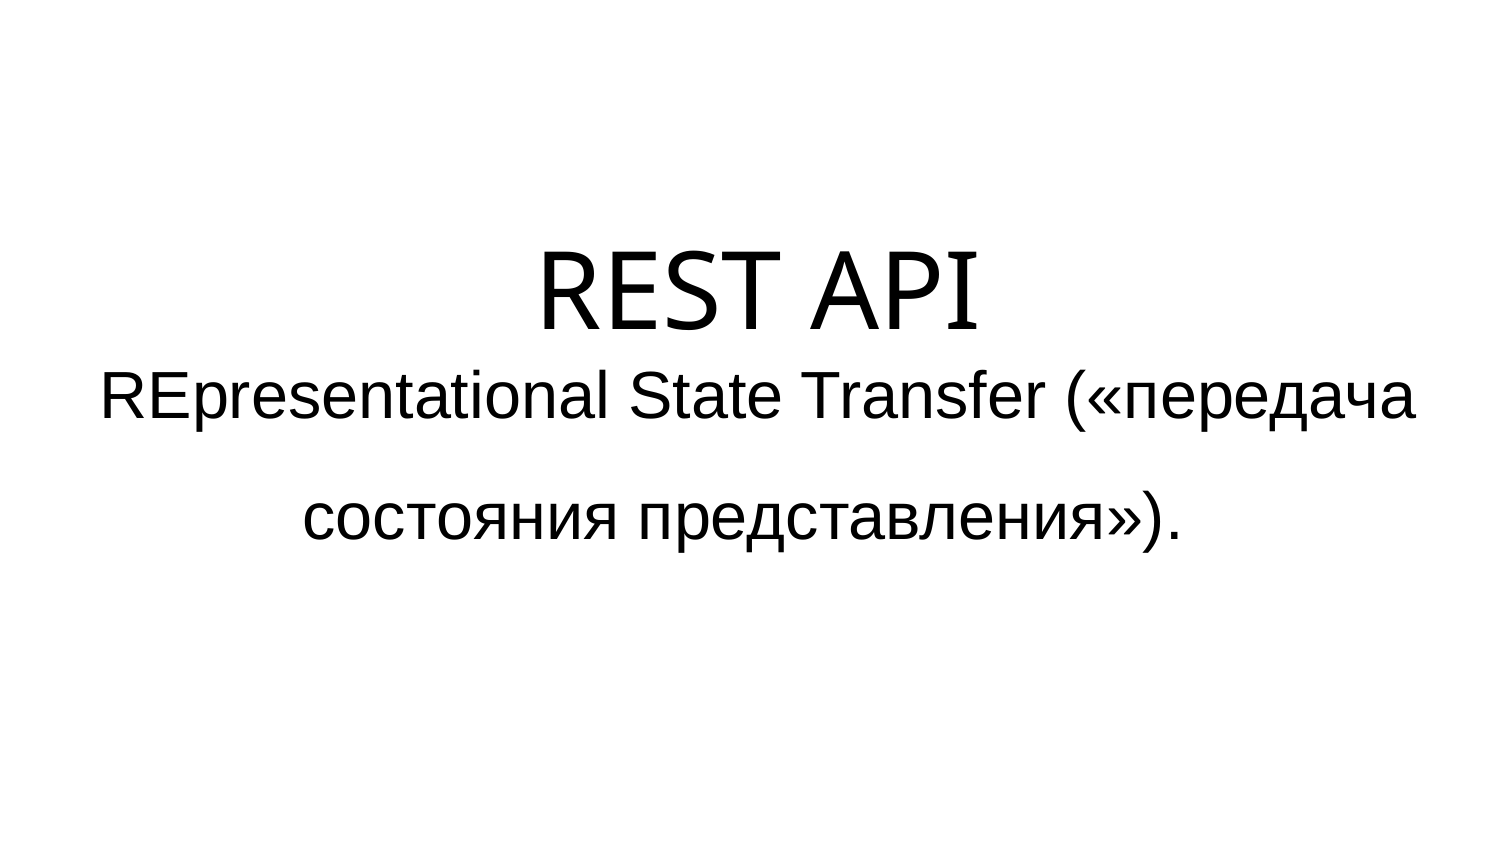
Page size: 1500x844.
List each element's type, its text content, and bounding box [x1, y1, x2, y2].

title REST API REpresentational State Transfer («передача состояния представления»). [59, 122, 1458, 577]
